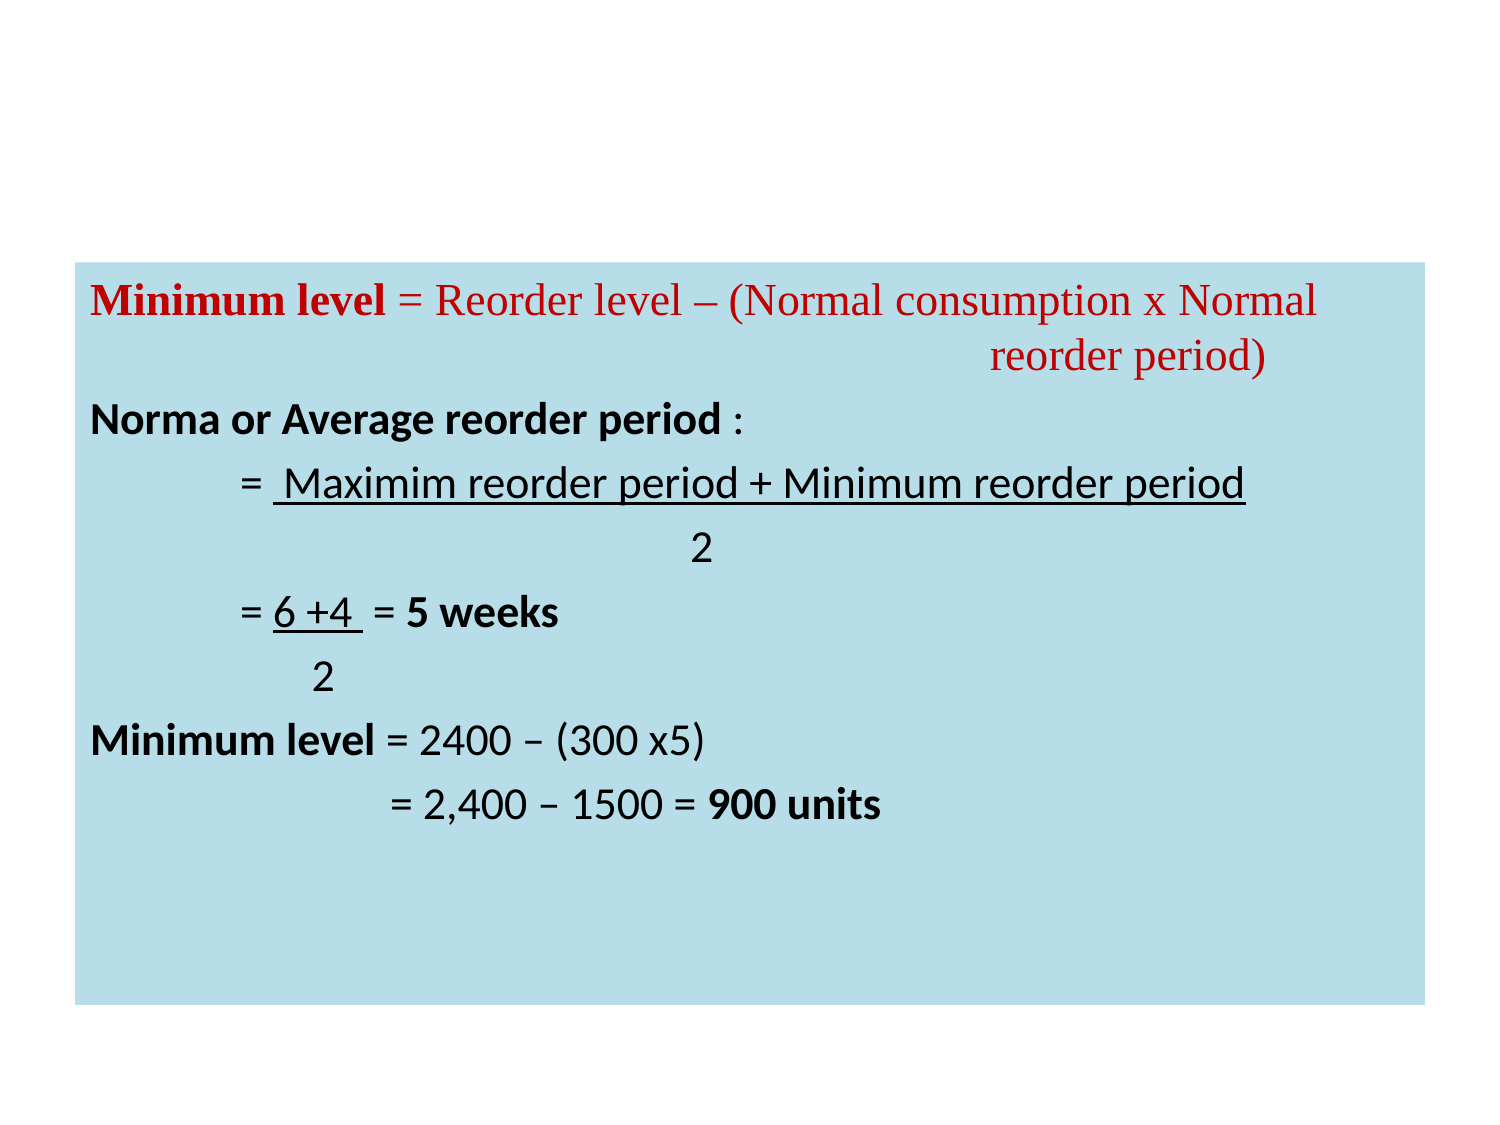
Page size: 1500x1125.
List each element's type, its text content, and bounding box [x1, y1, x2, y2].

list Minimum level = Reorder level – (Normal consumption x Normal reorder period) Norma or Average reorder period : = Maximim reorder period + Minimum reorder period 2 = 6 +4 = 5 weeks 2 Minimum level = 2400 – (300 x5) = 2,400 – 1500 = 900 units [75, 262, 1425, 1005]
